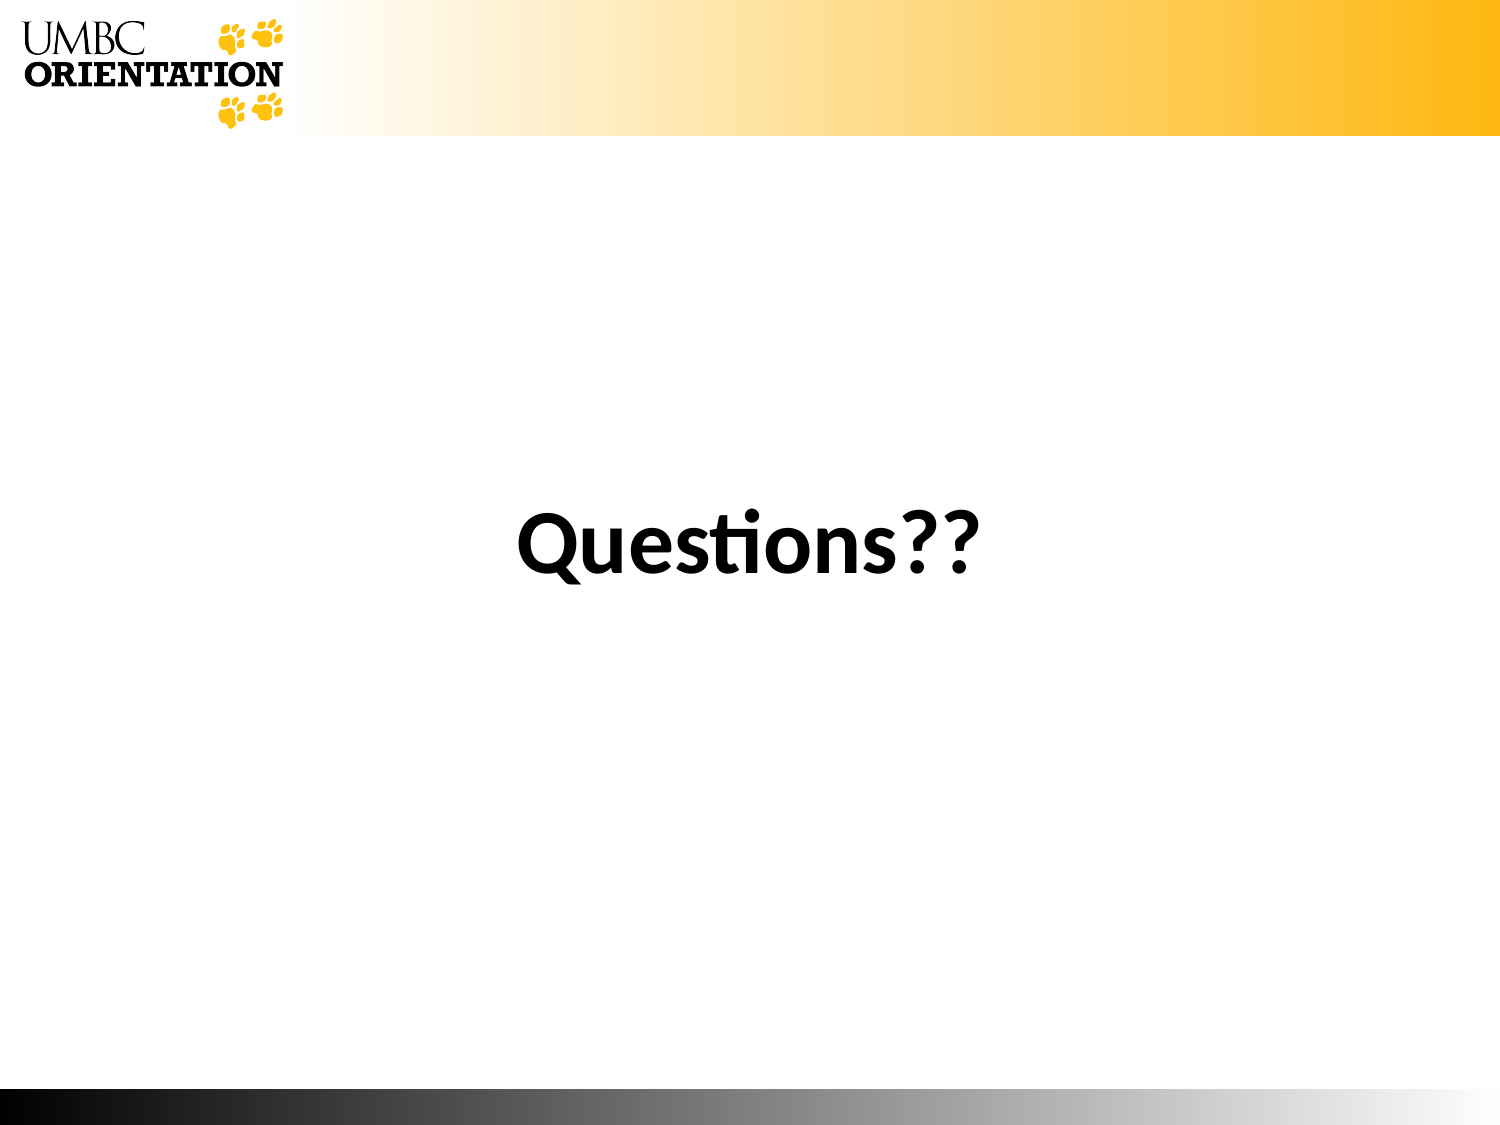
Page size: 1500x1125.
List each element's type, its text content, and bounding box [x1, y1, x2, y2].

title Questions?? [75, 386, 1425, 797]
picture [21, 19, 283, 129]
